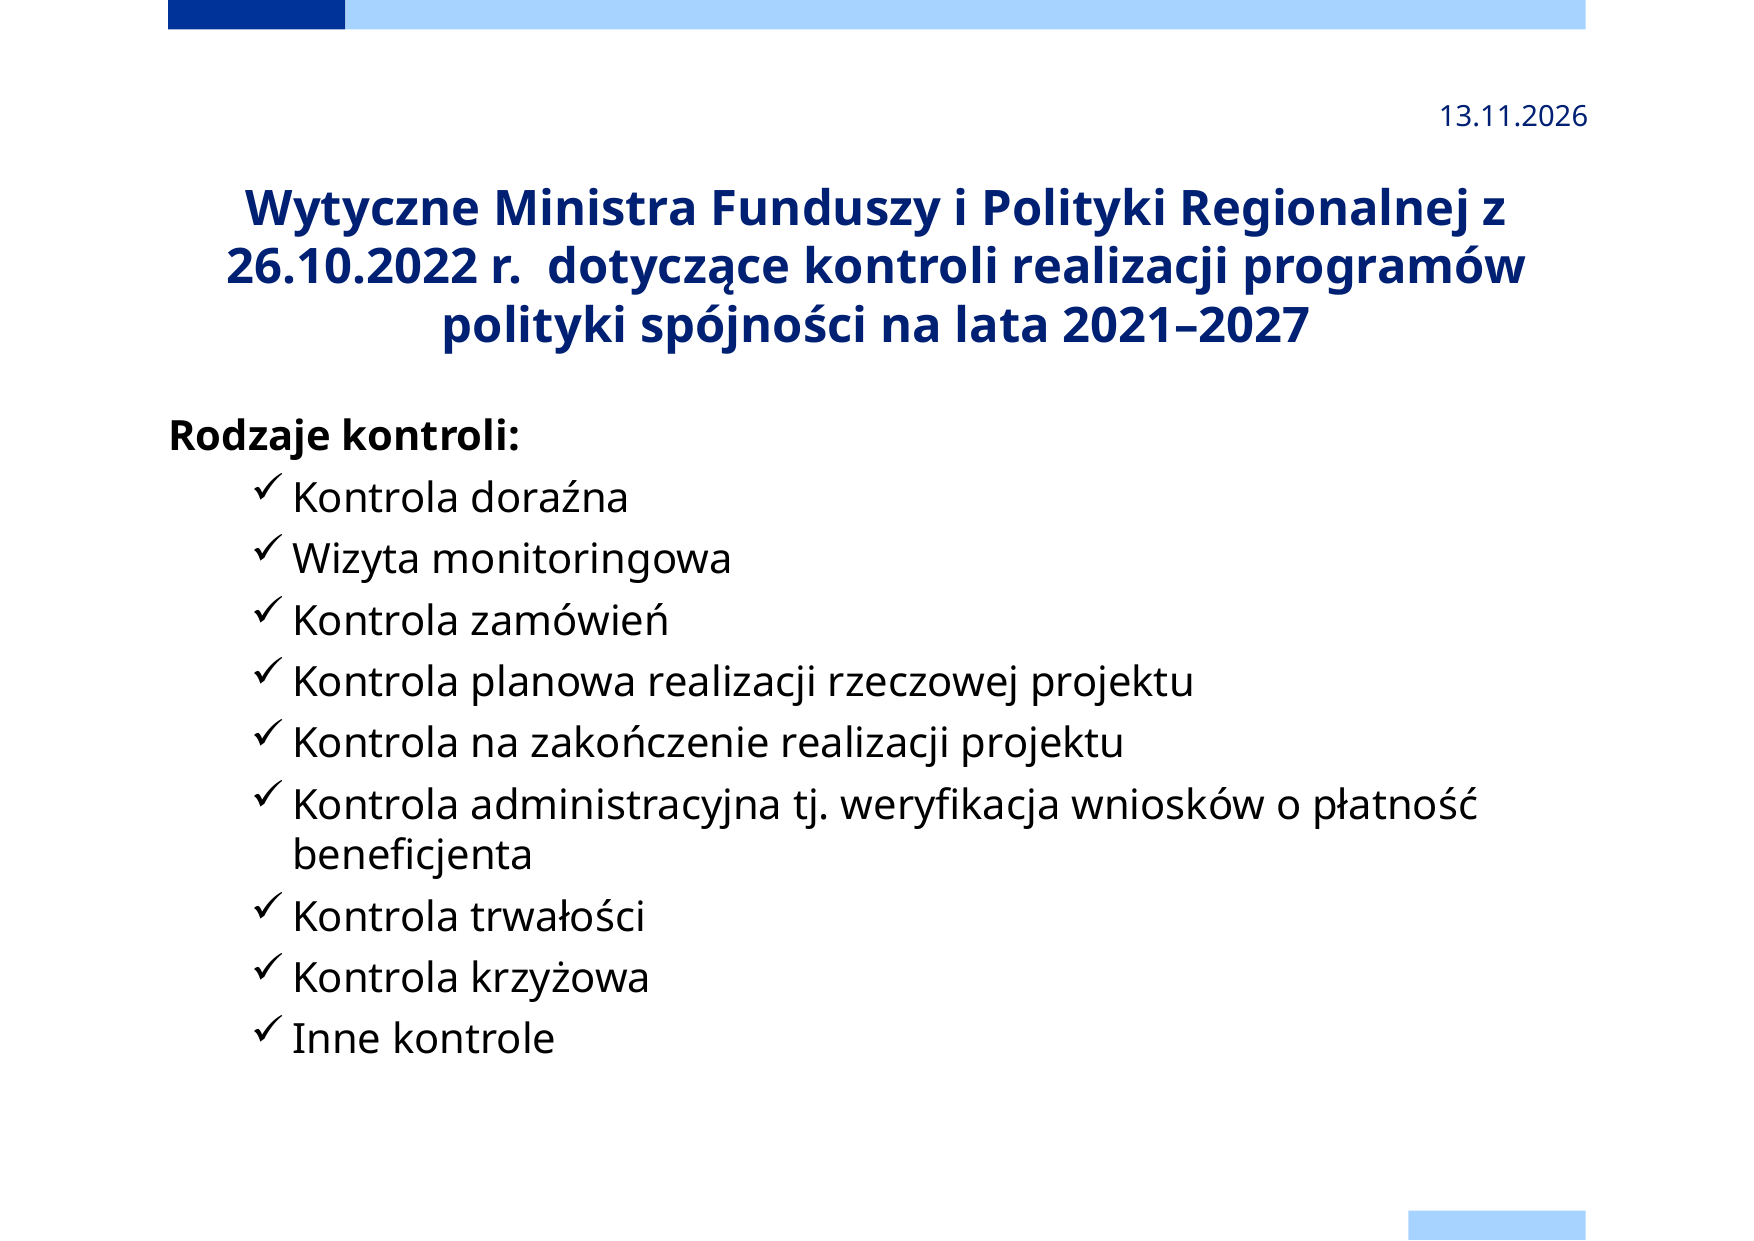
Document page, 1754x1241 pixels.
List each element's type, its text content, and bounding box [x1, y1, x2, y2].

title Wytyczne Ministra Funduszy i Polityki Regionalnej z 26.10.2022 r. dotyczące kontroli realizacji programów polityki spójności na lata 2021–2027 [168, 176, 1586, 354]
list Rodzaje kontroli: Kontrola doraźna Wizyta monitoringowa Kontrola zamówień Kontrola planowa realizacji rzeczowej projektu Kontrola na zakończenie realizacji projektu Kontrola administracyjna tj. weryfikacja wniosków o płatność beneficjenta Kontrola trwałości Kontrola krzyżowa Inne kontrole [168, 383, 1586, 1140]
text_box 2024-11-24 [1293, 88, 1589, 146]
